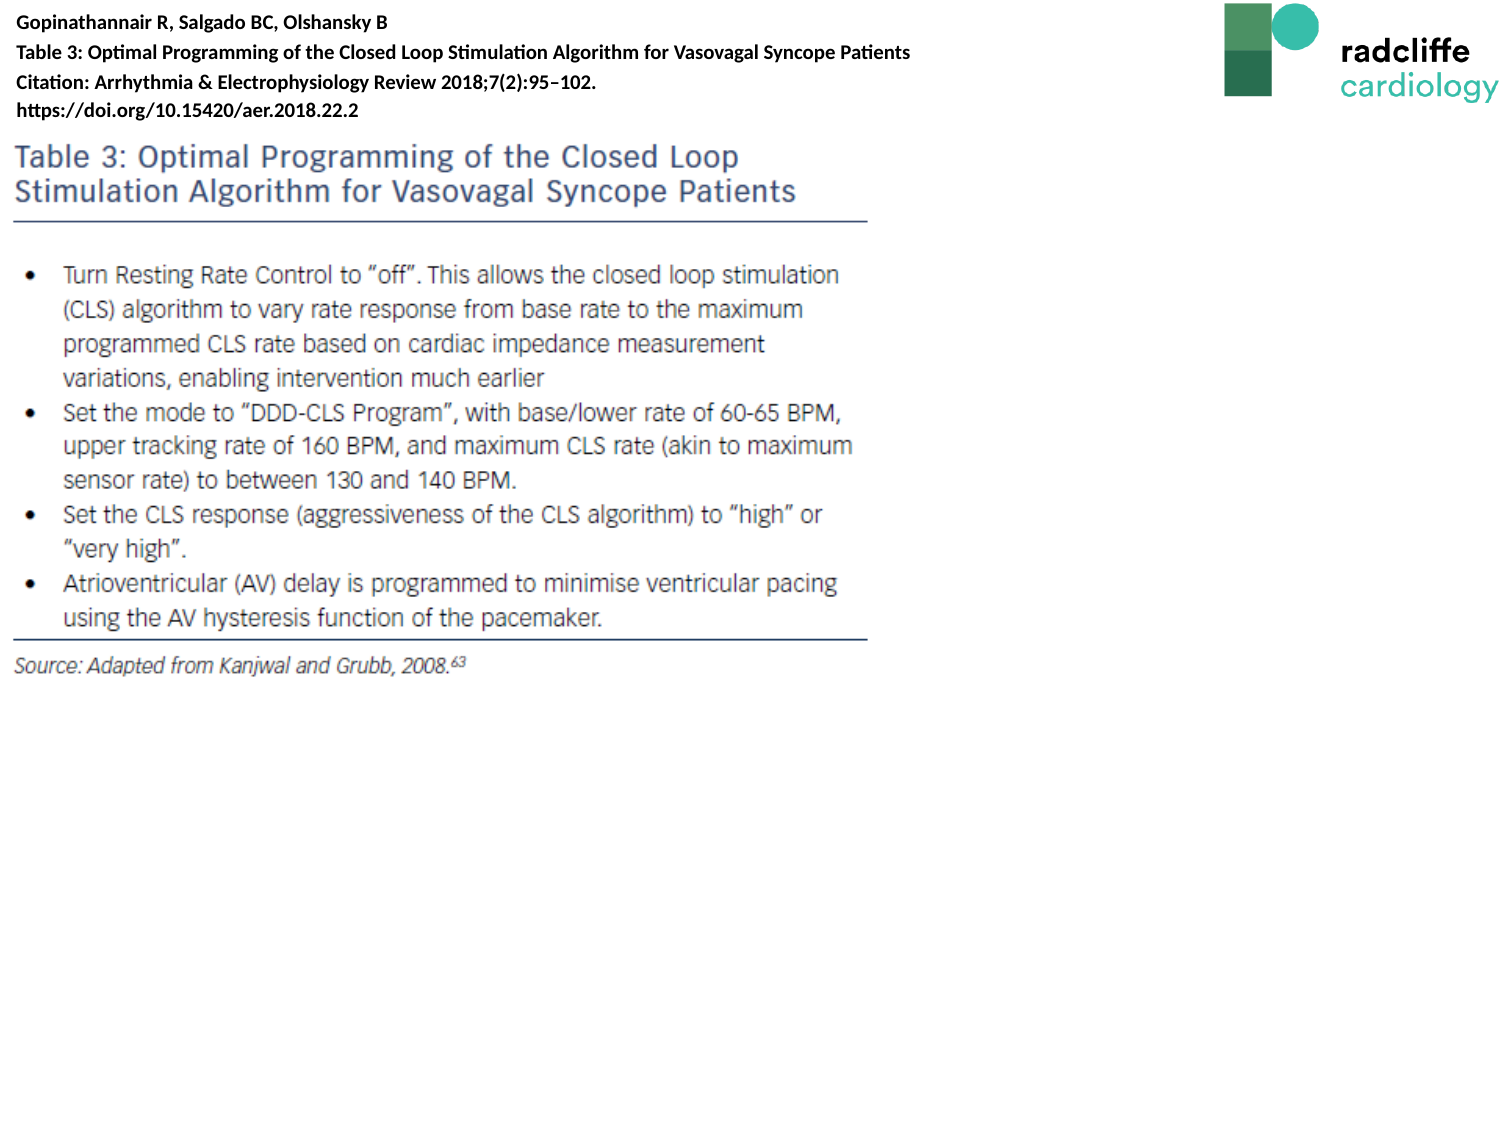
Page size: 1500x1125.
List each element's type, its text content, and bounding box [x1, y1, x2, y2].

text_box Gopinathannair R, Salgado BC, Olshansky B [1, 1, 939, 31]
text_box Table 3: Optimal Programming of the Closed Loop Stimulation Algorithm for Vasovagal Syncope Patients [1, 31, 1224, 60]
picture [1224, 1, 1499, 104]
text_box Citation: Arrhythmia & Electrophysiology Review 2018;7(2):95–102. [1, 60, 1224, 89]
text_box https://doi.org/10.15420/aer.2018.22.2 [1, 89, 1500, 129]
picture [1, 124, 882, 694]
